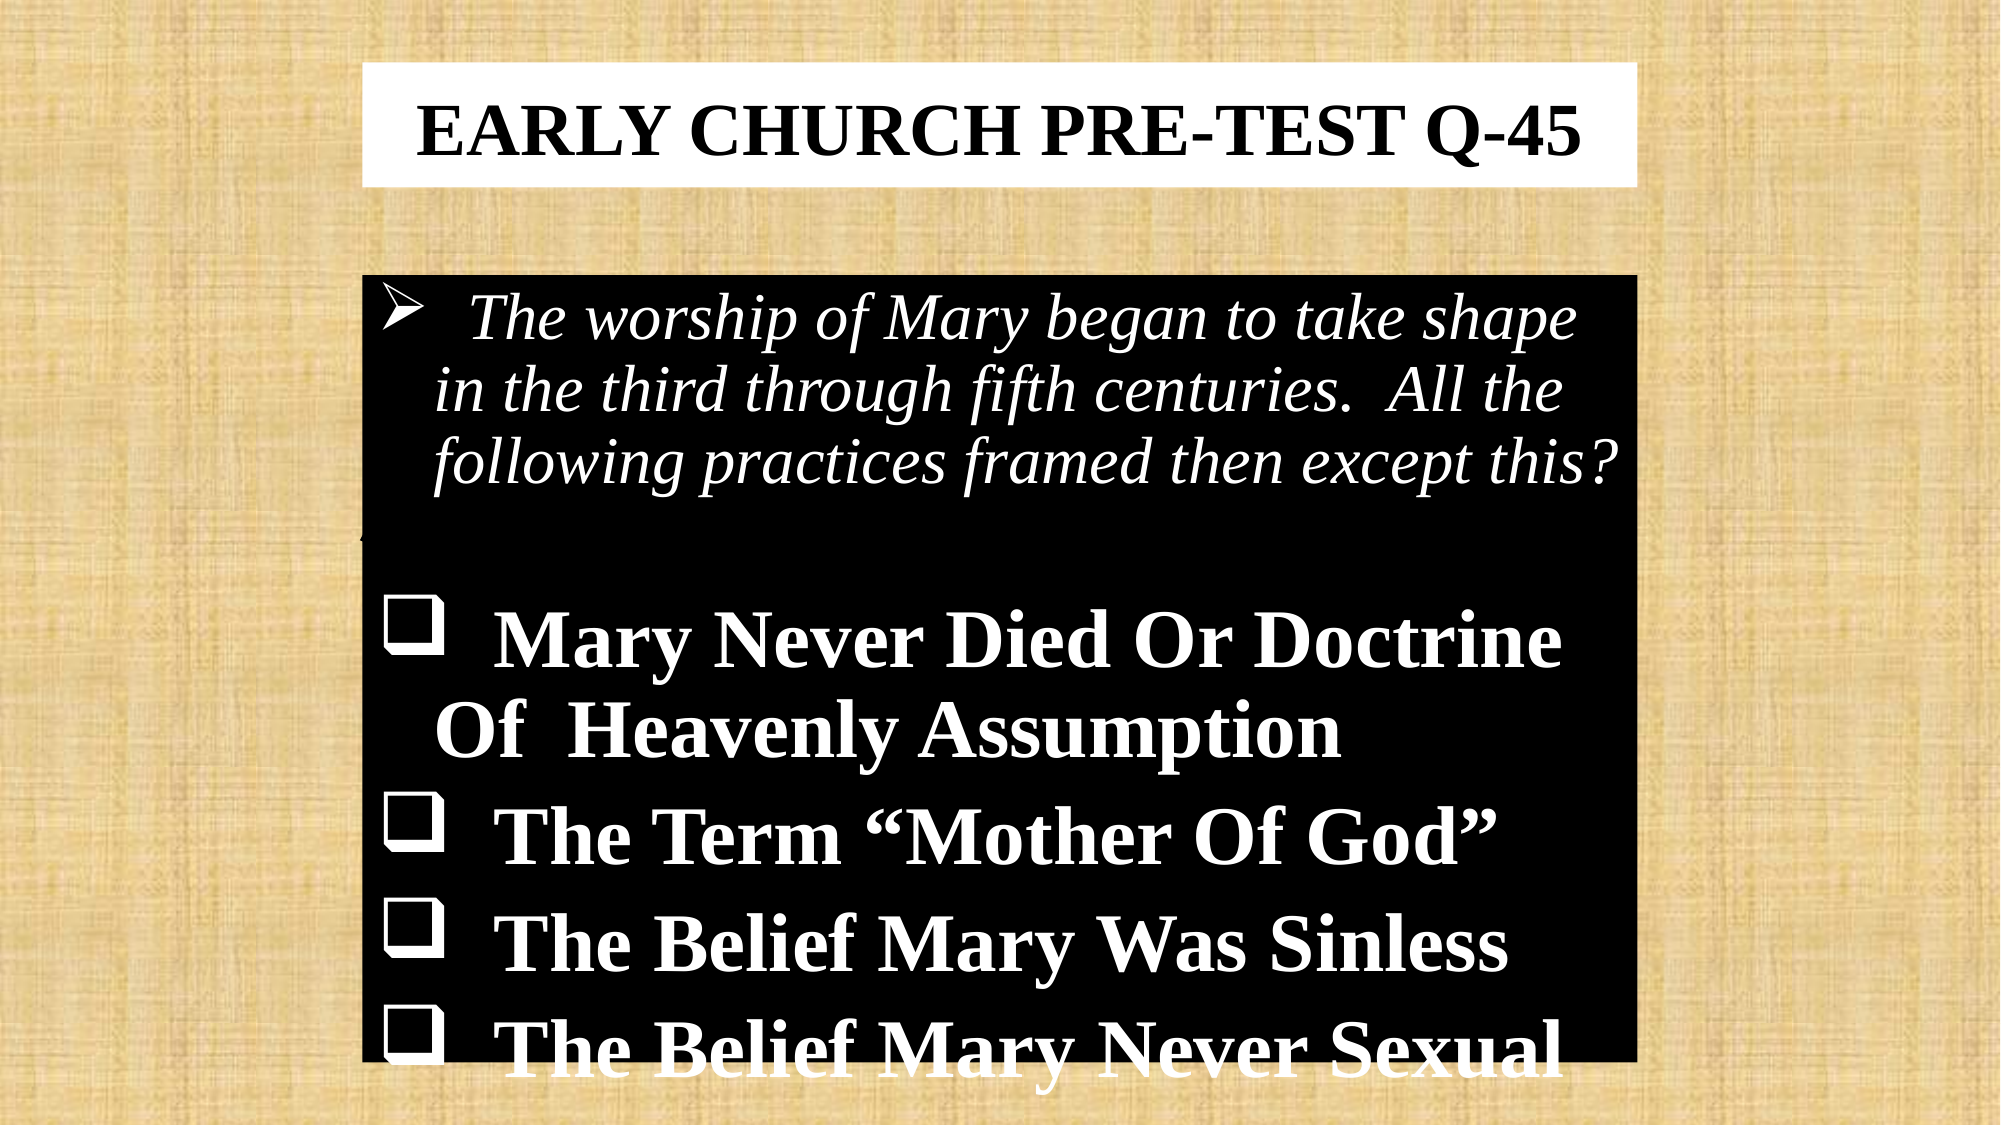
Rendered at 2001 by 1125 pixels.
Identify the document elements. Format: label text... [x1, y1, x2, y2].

title EARLY CHURCH PRE-TEST Q-45 [362, 62, 1638, 188]
list The worship of Mary began to take shape in the third through fifth centuries. All the following practices framed then except this? Mary Never Died Or Doctrine Of Heavenly Assumption The Term “Mother Of God” The Belief Mary Was Sinless The Belief Mary Never Sexual [362, 274, 1638, 1063]
picture [0, 0, 2001, 1125]
